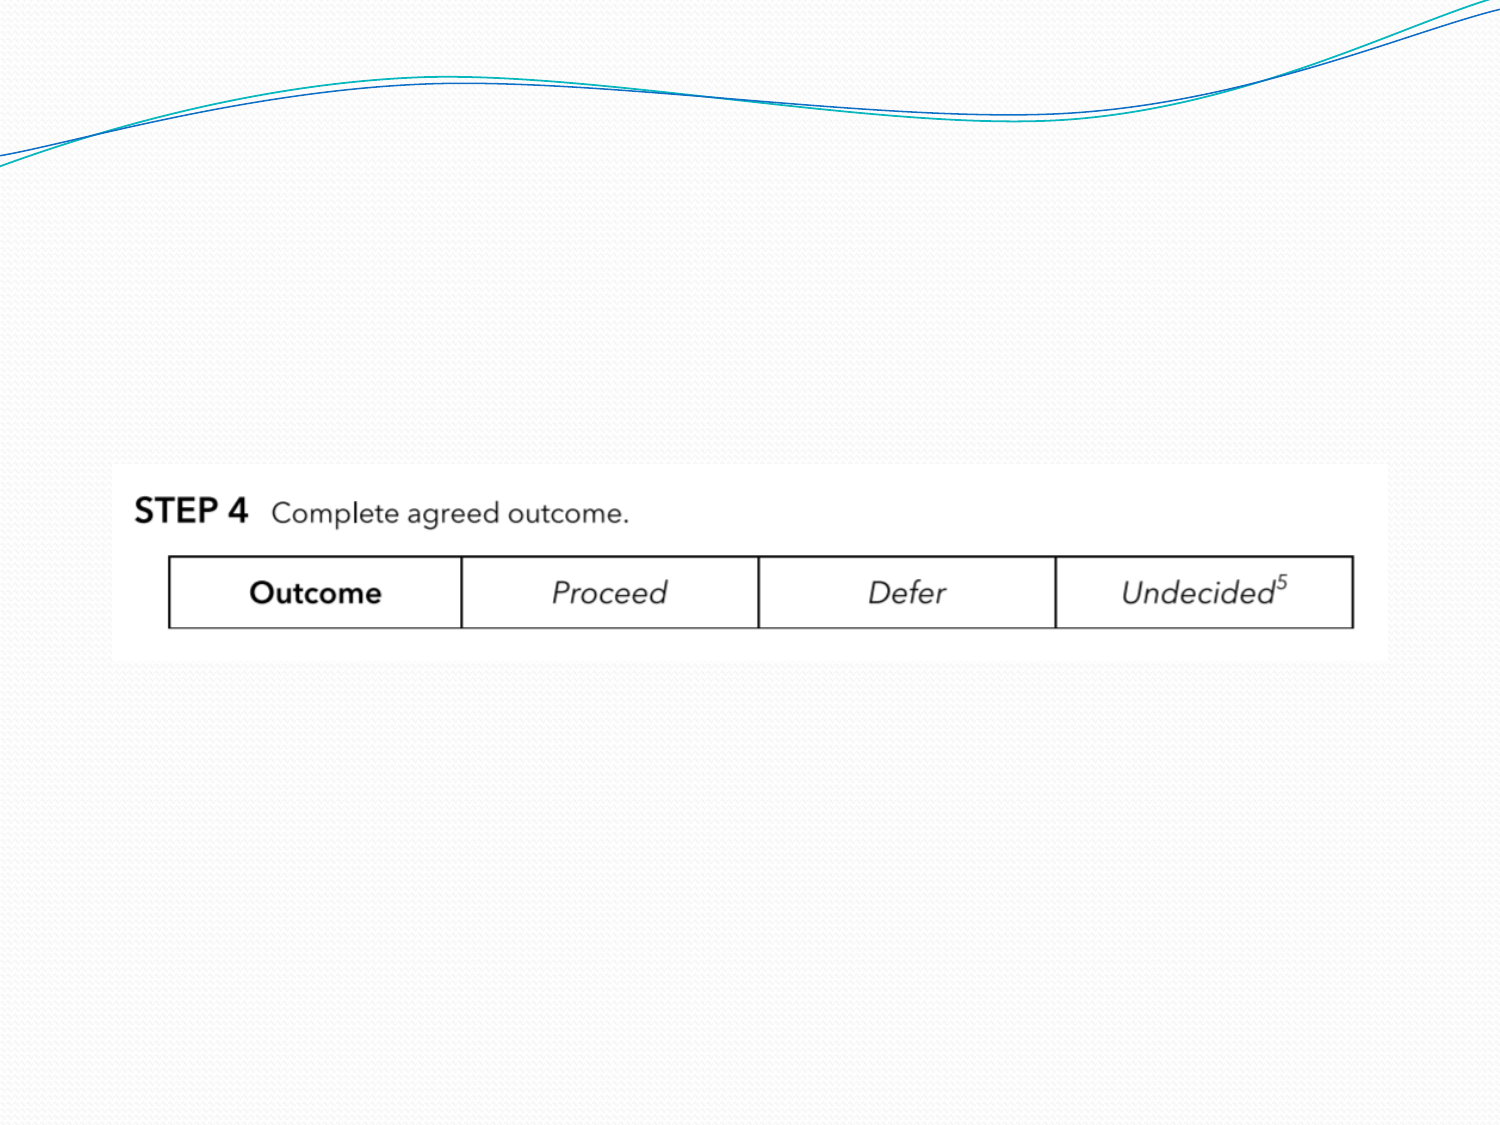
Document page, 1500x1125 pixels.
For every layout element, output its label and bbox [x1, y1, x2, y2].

picture [112, 464, 1388, 661]
